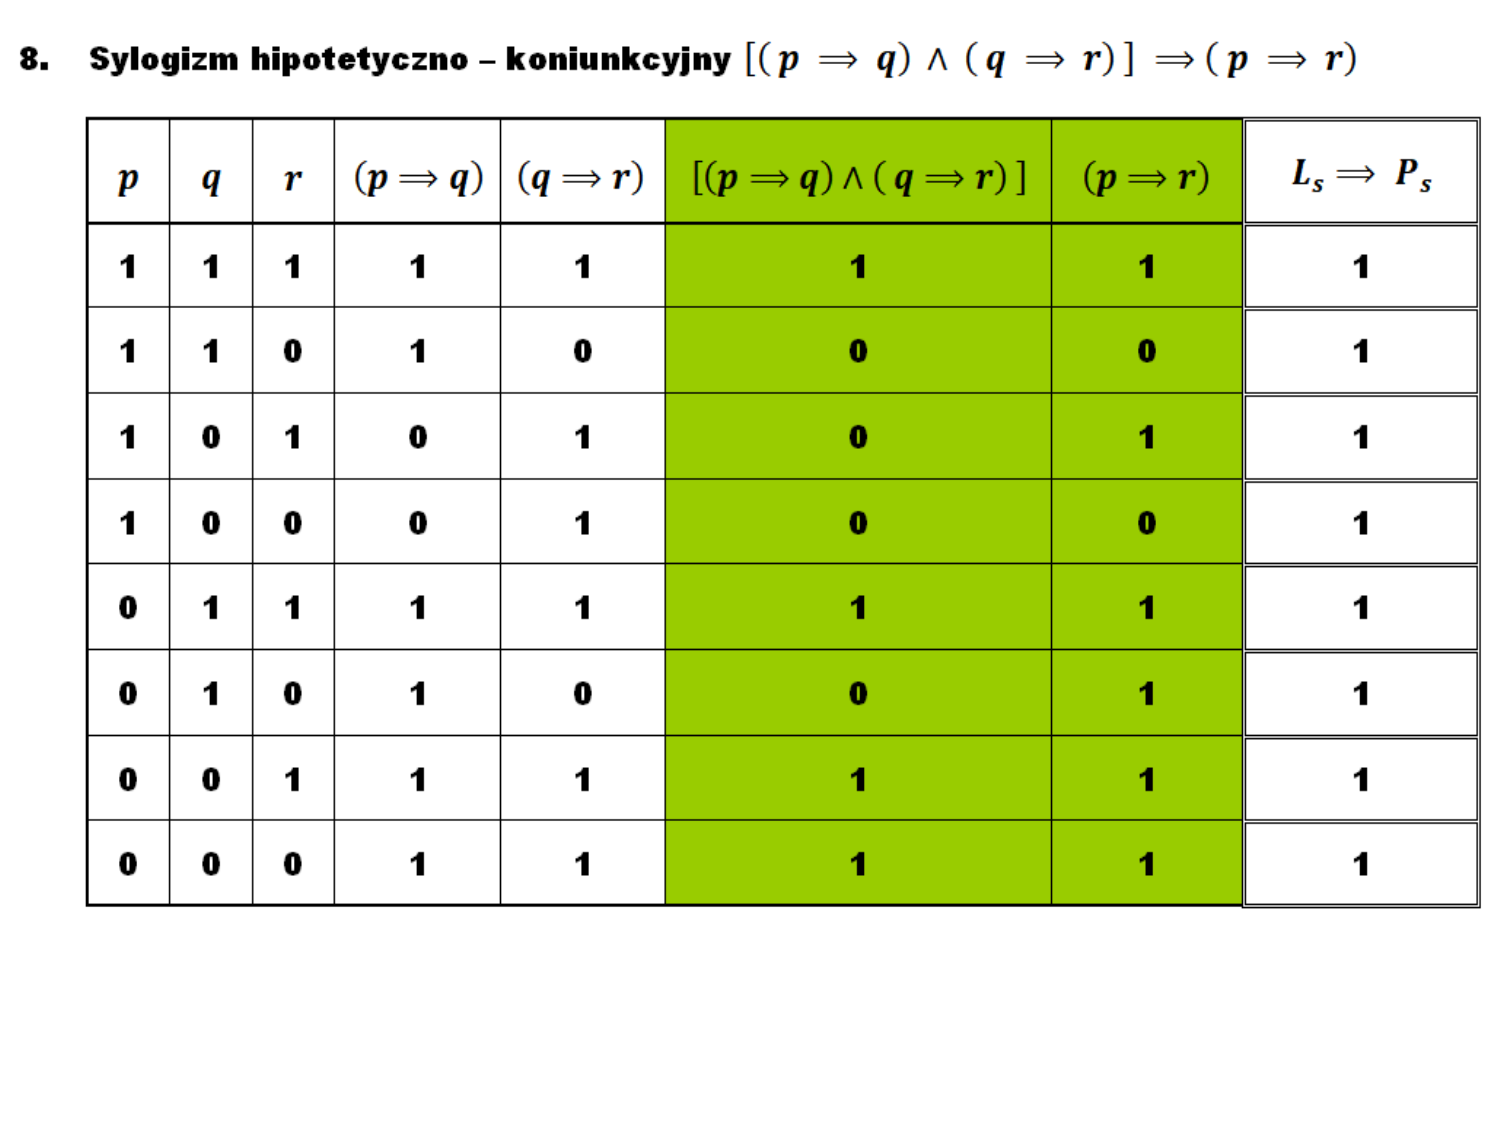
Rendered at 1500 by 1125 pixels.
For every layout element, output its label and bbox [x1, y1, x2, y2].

picture [0, 2, 1500, 979]
